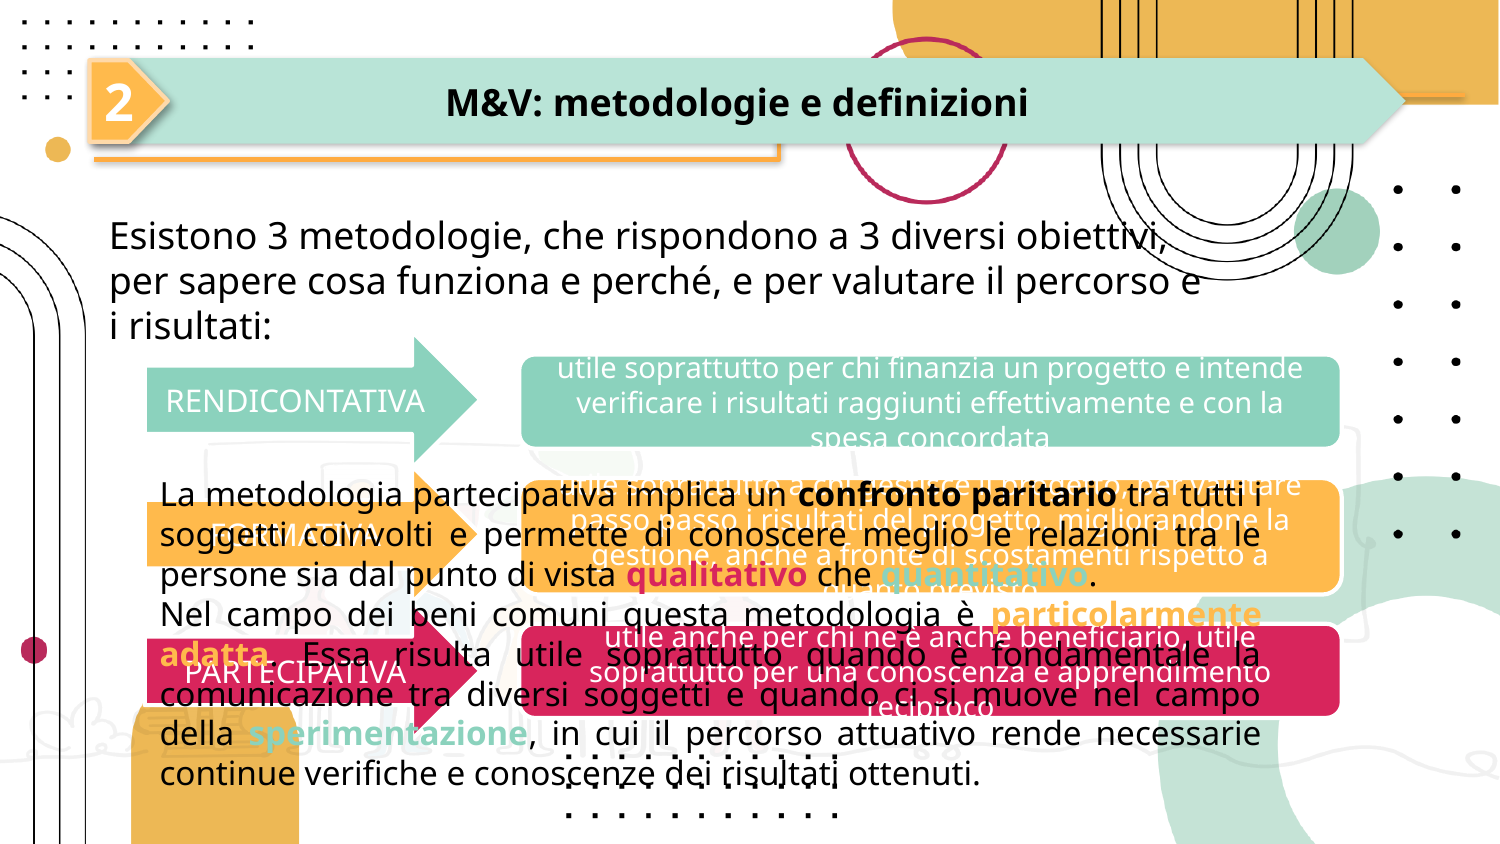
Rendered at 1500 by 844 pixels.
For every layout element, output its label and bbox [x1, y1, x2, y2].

text_box [93, 94, 1465, 160]
picture [0, 0, 1500, 844]
